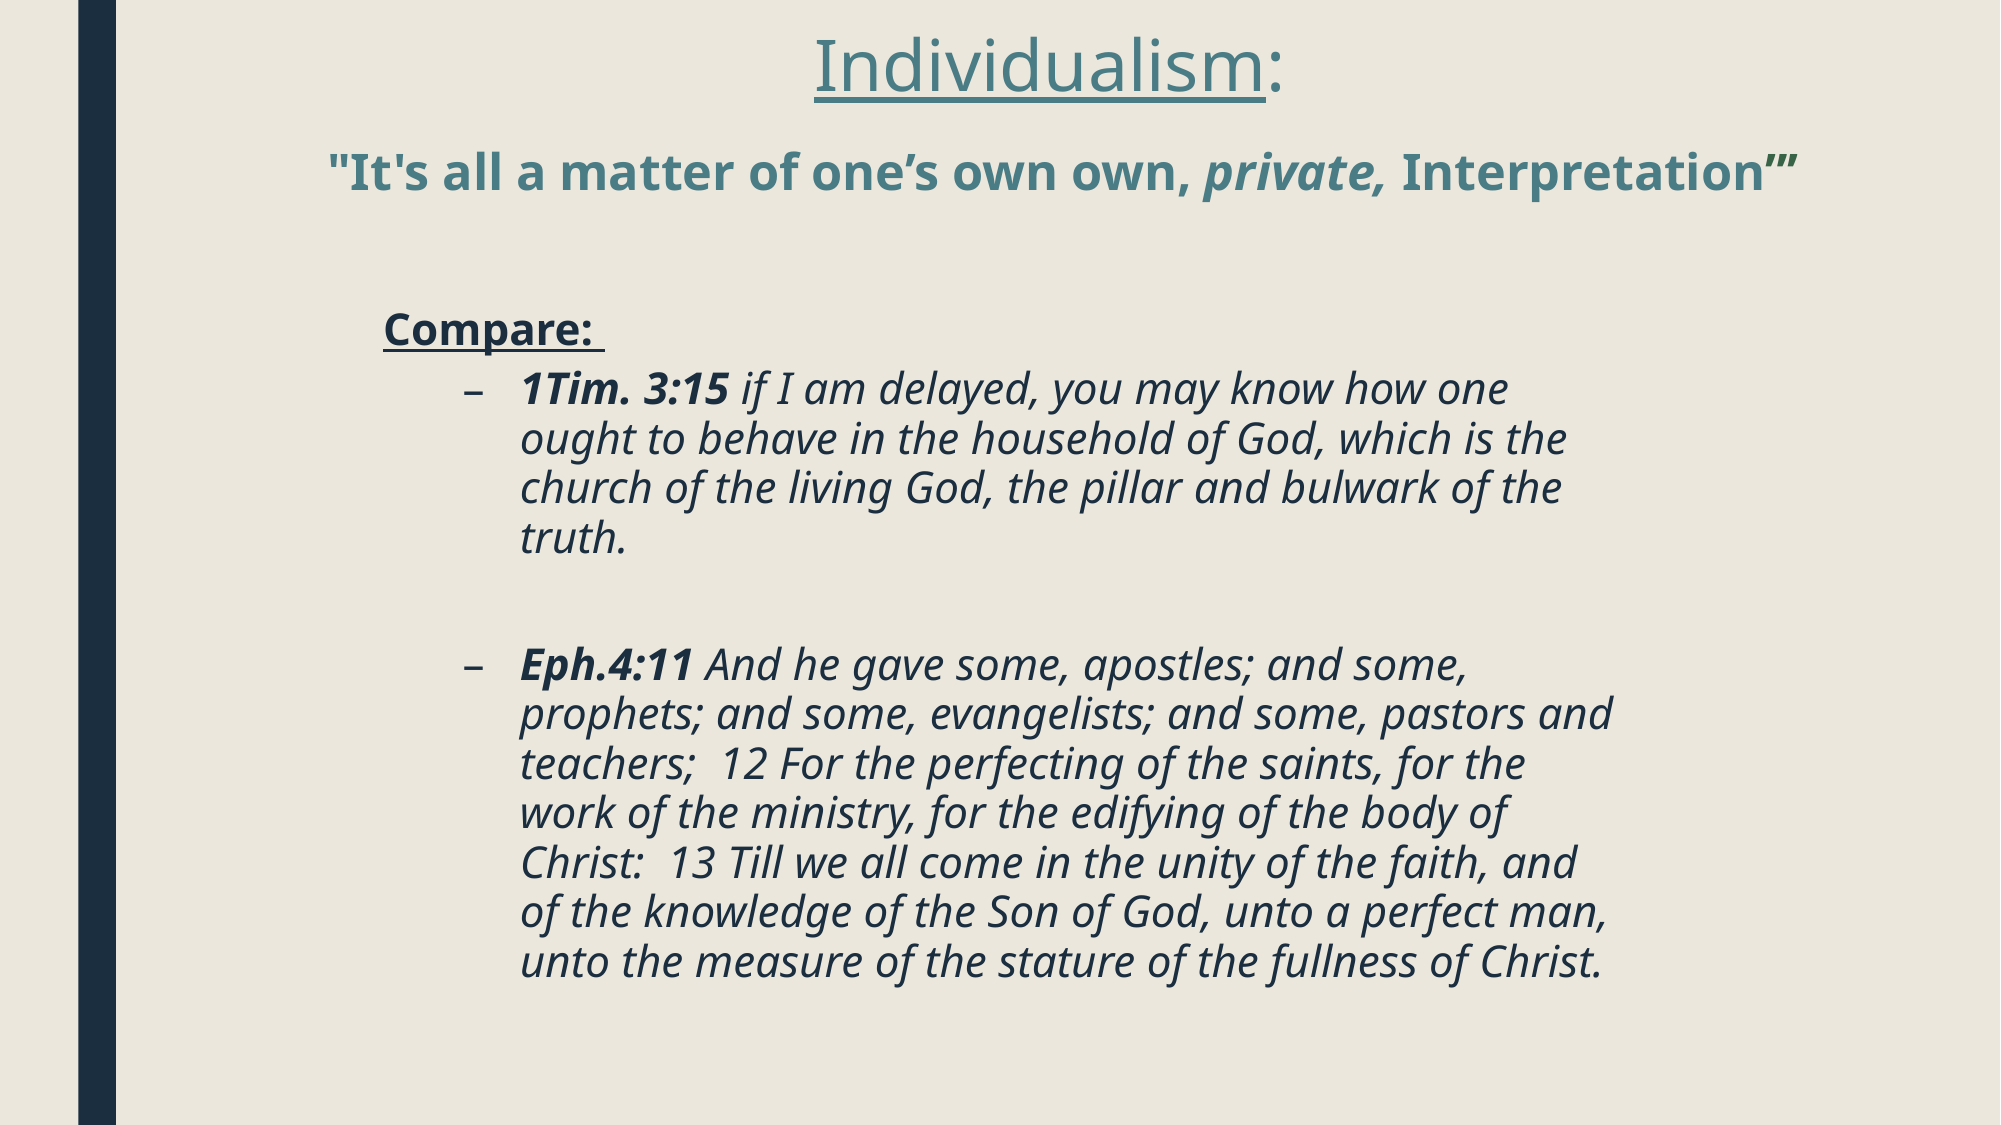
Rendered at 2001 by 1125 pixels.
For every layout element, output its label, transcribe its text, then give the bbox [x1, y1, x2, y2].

title Individualism: "It's all a matter of one’s own own, private, Interpretation”’ [284, 23, 1816, 267]
list Compare: 1Tim. 3:15 if I am delayed, you may know how one ought to behave in the household of God, which is the church of the living God, the pillar and bulwark of the truth. Eph.4:11 And he gave some, apostles; and some, prophets; and some, evangelists; and some, pastors and teachers; 12 For the perfecting of the saints, for the work of the ministry, for the edifying of the body of Christ: 13 Till we all come in the unity of the faith, and of the knowledge of the Son of God, unto a perfect man, unto the measure of the stature of the fullness of Christ. [368, 298, 1632, 1049]
